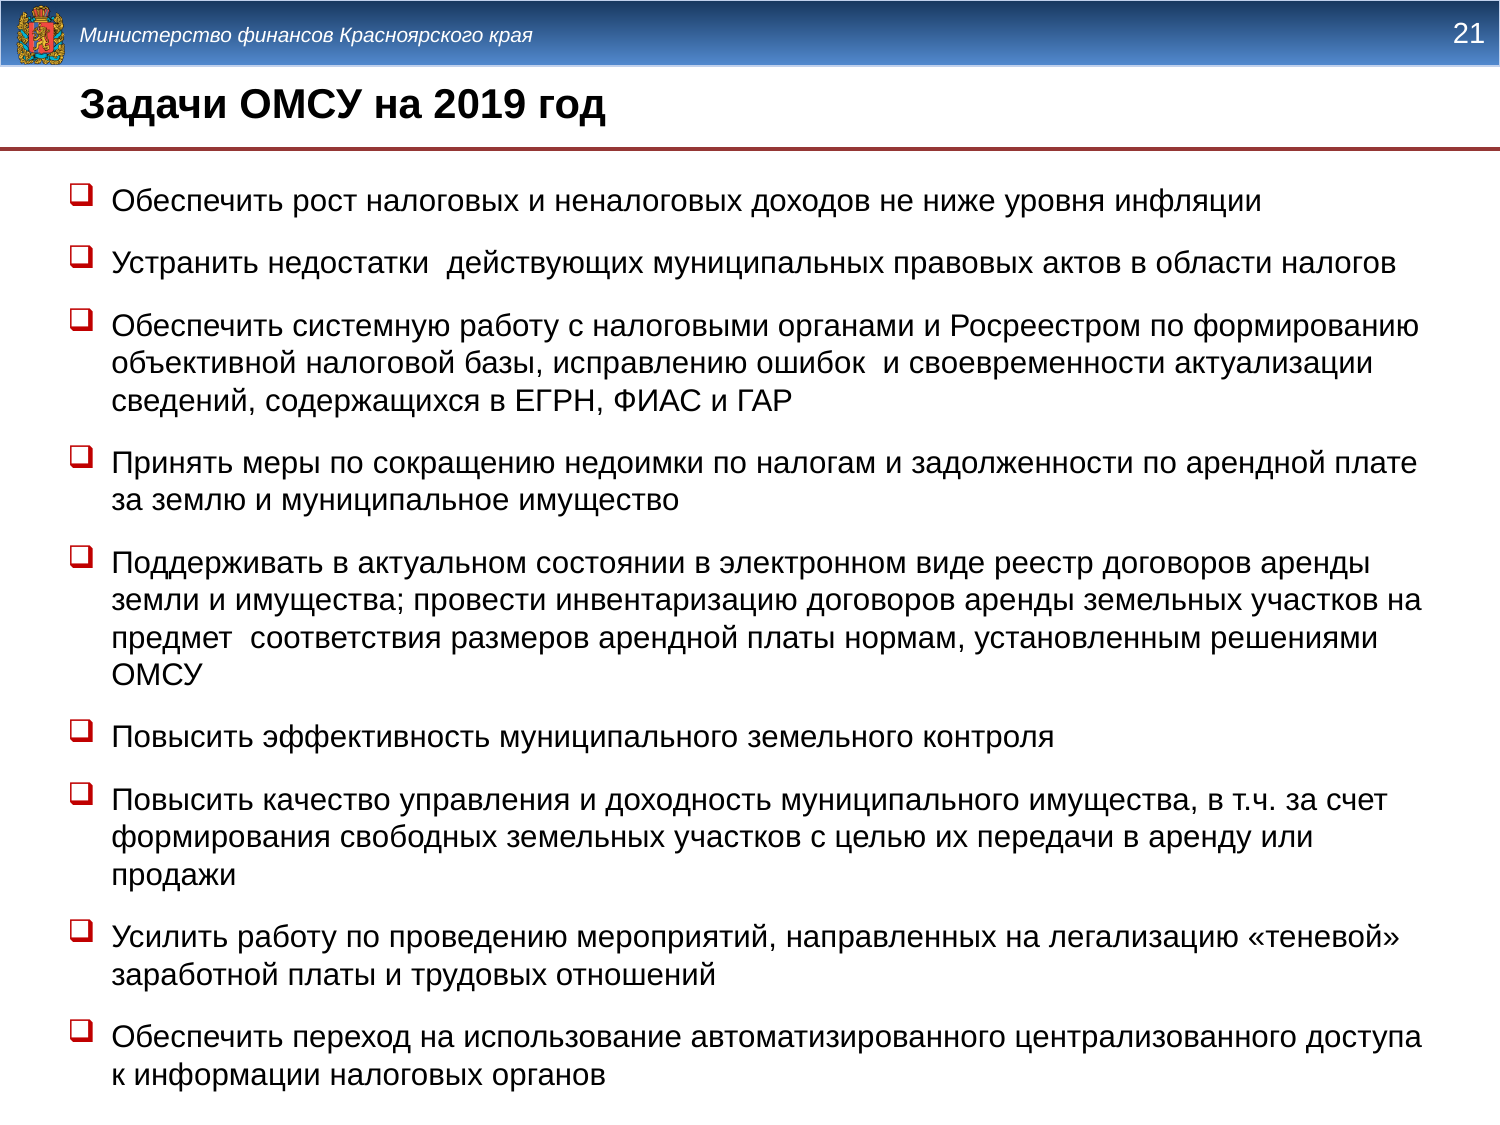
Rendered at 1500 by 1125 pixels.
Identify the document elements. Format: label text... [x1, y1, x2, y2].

text_box Задачи ОМСУ на 2019 год [64, 66, 1483, 138]
picture [16, 5, 65, 65]
text_box Обеспечить рост налоговых и неналоговых доходов не ниже уровня инфляции Устранить недостатки действующих муниципальных правовых актов в области налогов Обеспечить системную работу с налоговыми органами и Росреестром по формированию объективной налоговой базы, исправлению ошибок и своевременности актуализации сведений, содержащихся в ЕГРН, ФИАС и ГАР Принять меры по сокращению недоимки по налогам и задолженности по арендной плате за землю и муниципальное имущество Поддерживать в актуальном состоянии в электронном виде реестр договоров аренды земли и имущества; провести инвентаризацию договоров аренды земельных участков на предмет соответствия размеров арендной платы нормам, установленным решениями ОМСУ Повысить эффективность муниципального земельного контроля Повысить качество управления и доходность муниципального имущества, в т.ч. за счет формирования свободных земельных участков с целью их передачи в аренду или продажи Усилить работу по проведению мероприятий, направленных на легализацию «теневой» заработной платы и трудовых отношений Обеспечить переход на использование автоматизированного централизованного доступа к информации налоговых органов [53, 172, 1447, 1099]
